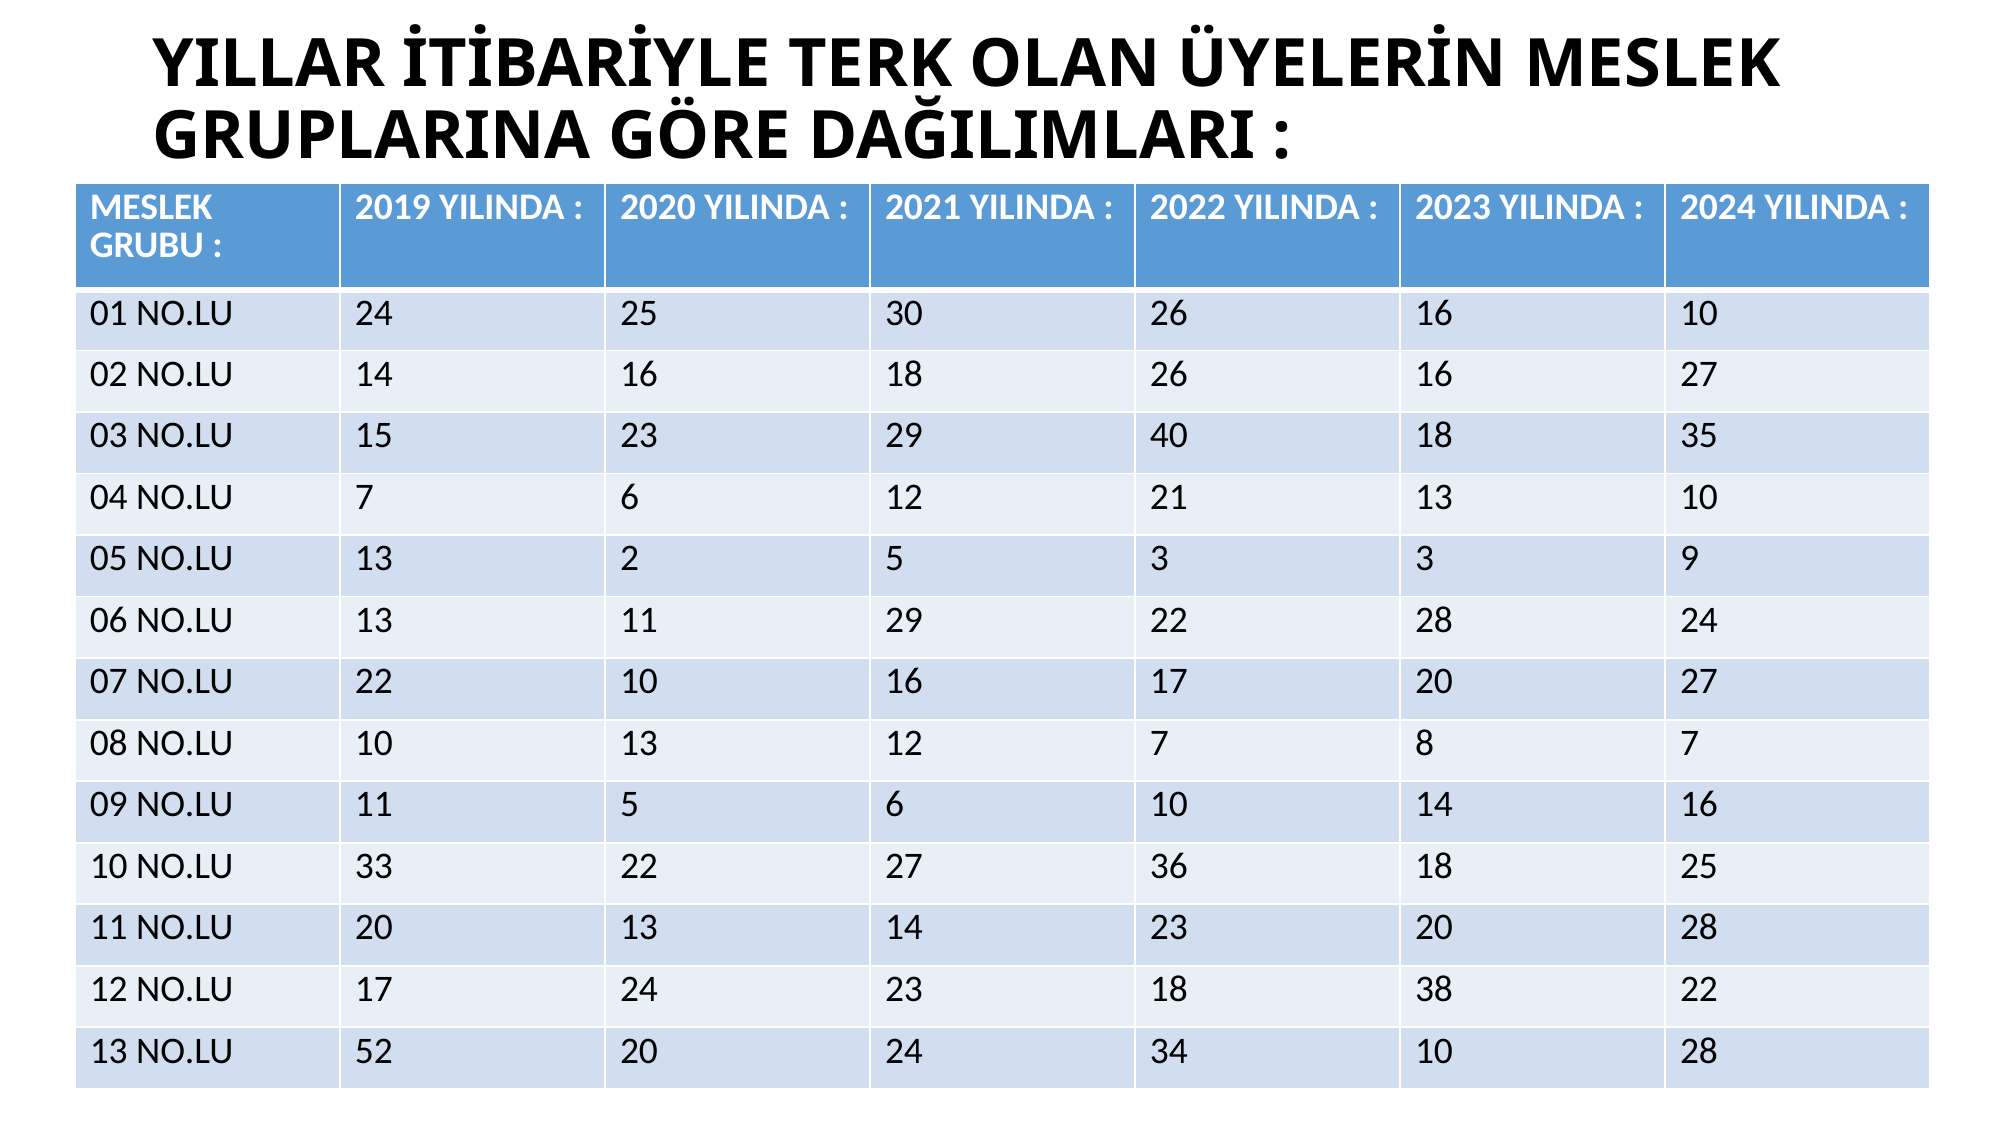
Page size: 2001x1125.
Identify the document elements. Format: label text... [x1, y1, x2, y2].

table_header 2020 YILINDA : [606, 184, 869, 287]
table_cell 18 [1401, 844, 1664, 903]
table_cell 5 [871, 536, 1134, 596]
table_cell 24 [1666, 597, 1929, 657]
table_cell 6 [871, 782, 1134, 842]
table_cell 24 [341, 293, 604, 350]
table_cell 36 [1136, 844, 1399, 903]
table_cell 10 [606, 659, 869, 719]
table_header 2023 YILINDA : [1401, 184, 1664, 287]
table_cell 20 [606, 1028, 869, 1088]
table_cell 7 [1136, 721, 1399, 780]
table_cell 10 [1136, 782, 1399, 842]
table_cell 7 [341, 474, 604, 534]
table_cell 22 [1666, 967, 1929, 1026]
table_cell 13 NO.LU [76, 1028, 339, 1088]
table_cell 24 [871, 1028, 1134, 1088]
table_cell 3 [1136, 536, 1399, 596]
table_cell 16 [606, 351, 869, 411]
table_cell 11 NO.LU [76, 905, 339, 965]
table_cell 13 [341, 536, 604, 596]
table_cell 28 [1666, 1028, 1929, 1088]
table_cell 40 [1136, 413, 1399, 473]
table_cell 16 [1401, 293, 1664, 350]
table_cell 20 [1401, 905, 1664, 965]
table_cell 23 [1136, 905, 1399, 965]
table_cell 13 [341, 597, 604, 657]
table_cell 11 [606, 597, 869, 657]
table_cell 17 [1136, 659, 1399, 719]
table_cell 18 [1401, 413, 1664, 473]
table_header 2024 YILINDA : [1666, 184, 1929, 287]
table_header MESLEK GRUBU : [76, 184, 339, 287]
table_cell 06 NO.LU [76, 597, 339, 657]
table_cell 29 [871, 597, 1134, 657]
table_cell 12 [871, 474, 1134, 534]
table_cell 11 [341, 782, 604, 842]
table_header 2019 YILINDA : [341, 184, 604, 287]
table_cell 15 [341, 413, 604, 473]
table_cell 22 [341, 659, 604, 719]
table_cell 38 [1401, 967, 1664, 1026]
table_cell 01 NO.LU [76, 293, 339, 350]
table_cell 22 [606, 844, 869, 903]
table_cell 10 [341, 721, 604, 780]
table_cell 21 [1136, 474, 1399, 534]
table_cell 28 [1401, 597, 1664, 657]
table_header 2021 YILINDA : [871, 184, 1134, 287]
table_cell 9 [1666, 536, 1929, 596]
table_cell 14 [871, 905, 1134, 965]
title YILLAR İTİBARİYLE TERK OLAN ÜYELERİN MESLEK GRUPLARINA GÖRE DAĞILIMLARI : [137, 17, 1863, 183]
table_cell 3 [1401, 536, 1664, 596]
table_cell 14 [1401, 782, 1664, 842]
table_cell 18 [871, 351, 1134, 411]
table_cell 6 [606, 474, 869, 534]
table_cell 16 [1666, 782, 1929, 842]
table_cell 28 [1666, 905, 1929, 965]
table_cell 03 NO.LU [76, 413, 339, 473]
table_cell 13 [606, 721, 869, 780]
table_cell 7 [1666, 721, 1929, 780]
table_cell 12 NO.LU [76, 967, 339, 1026]
table_cell 02 NO.LU [76, 351, 339, 411]
table_cell 2 [606, 536, 869, 596]
table_cell 16 [1401, 351, 1664, 411]
table_cell 22 [1136, 597, 1399, 657]
table_cell 08 NO.LU [76, 721, 339, 780]
table_cell 35 [1666, 413, 1929, 473]
table_cell 10 [1666, 293, 1929, 350]
table_cell 29 [871, 413, 1134, 473]
table_cell 33 [341, 844, 604, 903]
table_cell 25 [606, 293, 869, 350]
table_cell 23 [871, 967, 1134, 1026]
table_cell 26 [1136, 293, 1399, 350]
table_cell 05 NO.LU [76, 536, 339, 596]
table_cell 26 [1136, 351, 1399, 411]
table_cell 27 [1666, 351, 1929, 411]
table_cell 10 NO.LU [76, 844, 339, 903]
table_cell 10 [1666, 474, 1929, 534]
table_cell 09 NO.LU [76, 782, 339, 842]
table_cell 24 [606, 967, 869, 1026]
table_cell 27 [1666, 659, 1929, 719]
table_cell 07 NO.LU [76, 659, 339, 719]
table_cell 14 [341, 351, 604, 411]
table_cell 25 [1666, 844, 1929, 903]
table_cell 04 NO.LU [76, 474, 339, 534]
table_cell 17 [341, 967, 604, 1026]
table_cell 5 [606, 782, 869, 842]
table_cell 20 [1401, 659, 1664, 719]
table_cell 23 [606, 413, 869, 473]
table_cell 8 [1401, 721, 1664, 780]
table_header 2022 YILINDA : [1136, 184, 1399, 287]
table_cell 16 [871, 659, 1134, 719]
table_cell 20 [341, 905, 604, 965]
table_cell 13 [1401, 474, 1664, 534]
table_cell 52 [341, 1028, 604, 1088]
table_cell 30 [871, 293, 1134, 350]
table_cell 13 [606, 905, 869, 965]
table_cell 10 [1401, 1028, 1664, 1088]
table_cell 12 [871, 721, 1134, 780]
table_cell 34 [1136, 1028, 1399, 1088]
table_cell 27 [871, 844, 1134, 903]
table_cell 18 [1136, 967, 1399, 1026]
